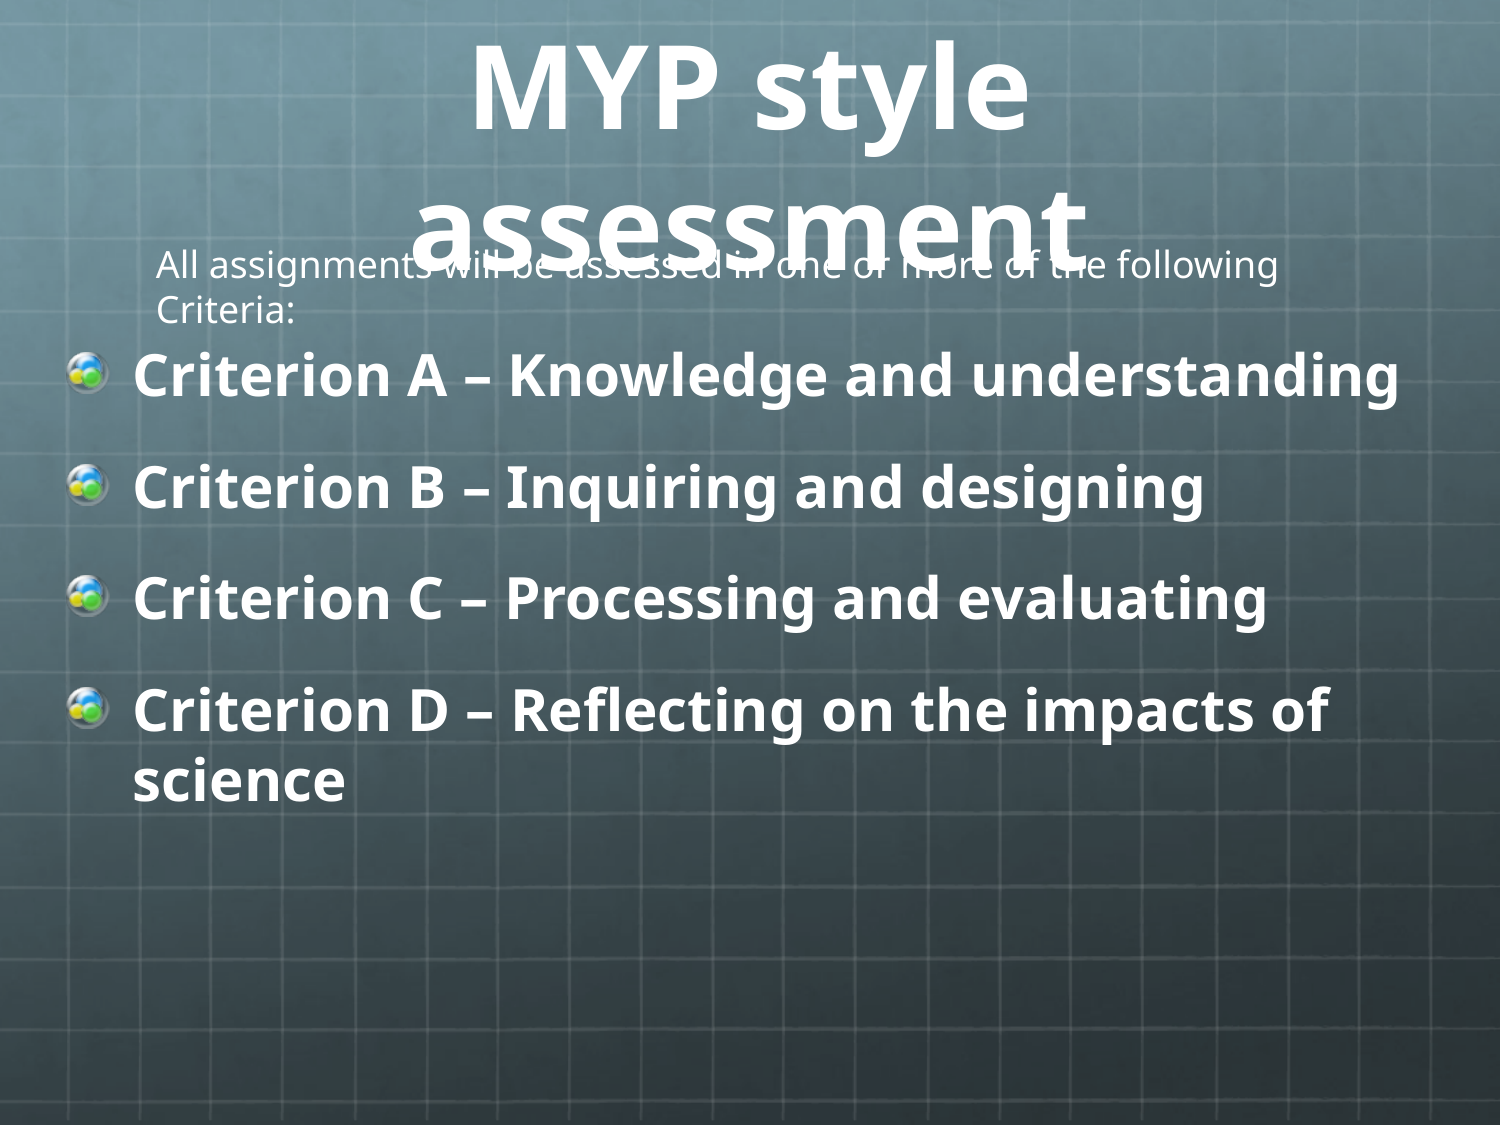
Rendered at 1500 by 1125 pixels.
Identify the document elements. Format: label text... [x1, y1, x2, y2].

list Criterion A – Knowledge and understanding Criterion B – Inquiring and designing Criterion C – Processing and evaluating Criterion D – Reflecting on the impacts of science [58, 330, 1420, 962]
title MYP style assessment [127, 17, 1373, 290]
text_box All assignments will be assessed in one or more of the following Criteria: [148, 233, 1342, 338]
picture [0, 0, 1500, 1125]
